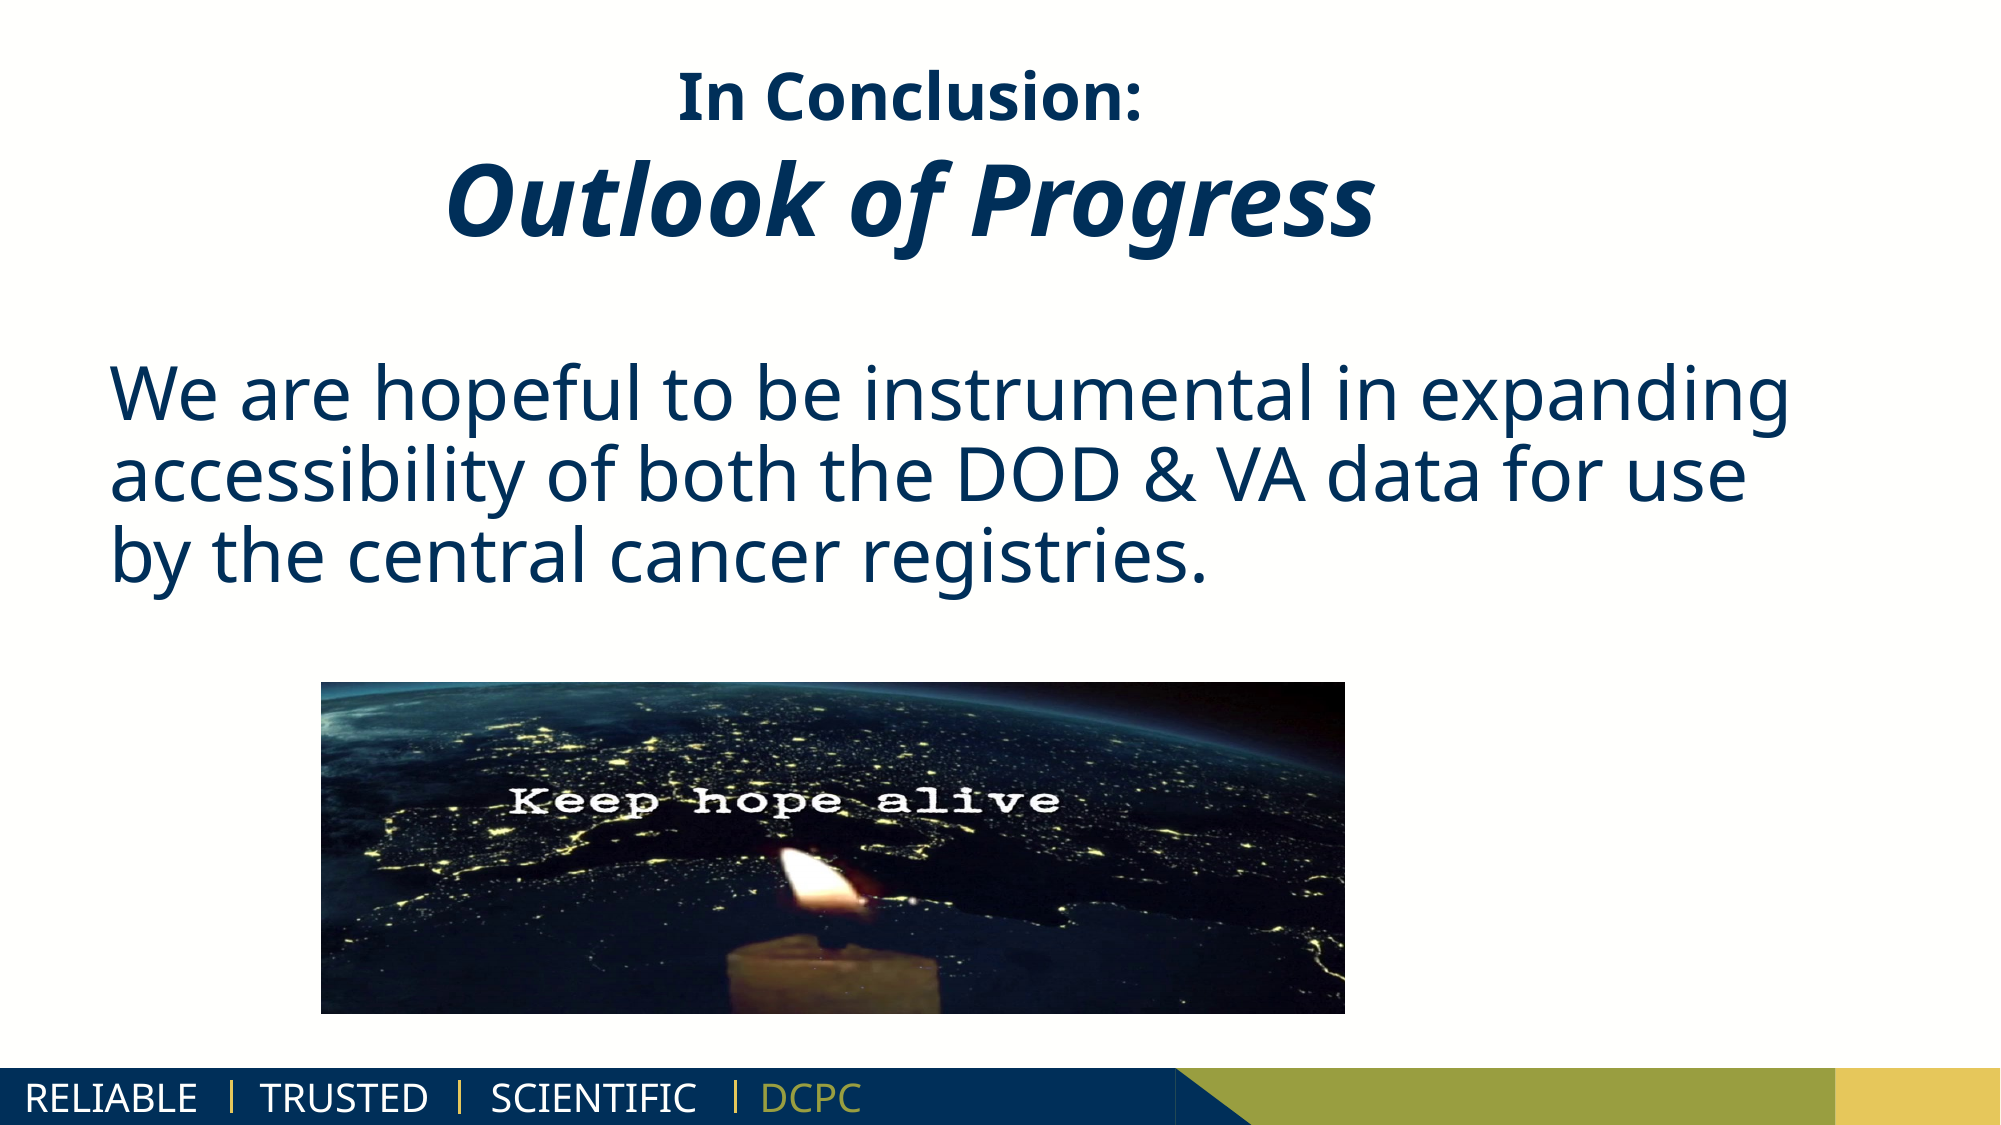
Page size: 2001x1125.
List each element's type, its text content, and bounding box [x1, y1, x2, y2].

title In Conclusion: [48, 55, 1774, 222]
list We are hopeful to be instrumental in expanding accessibility of both the DOD & VA data for use by the central cancer registries. [94, 348, 1820, 611]
picture [321, 682, 1345, 1014]
text_box Outlook of Progress [349, 129, 1473, 265]
